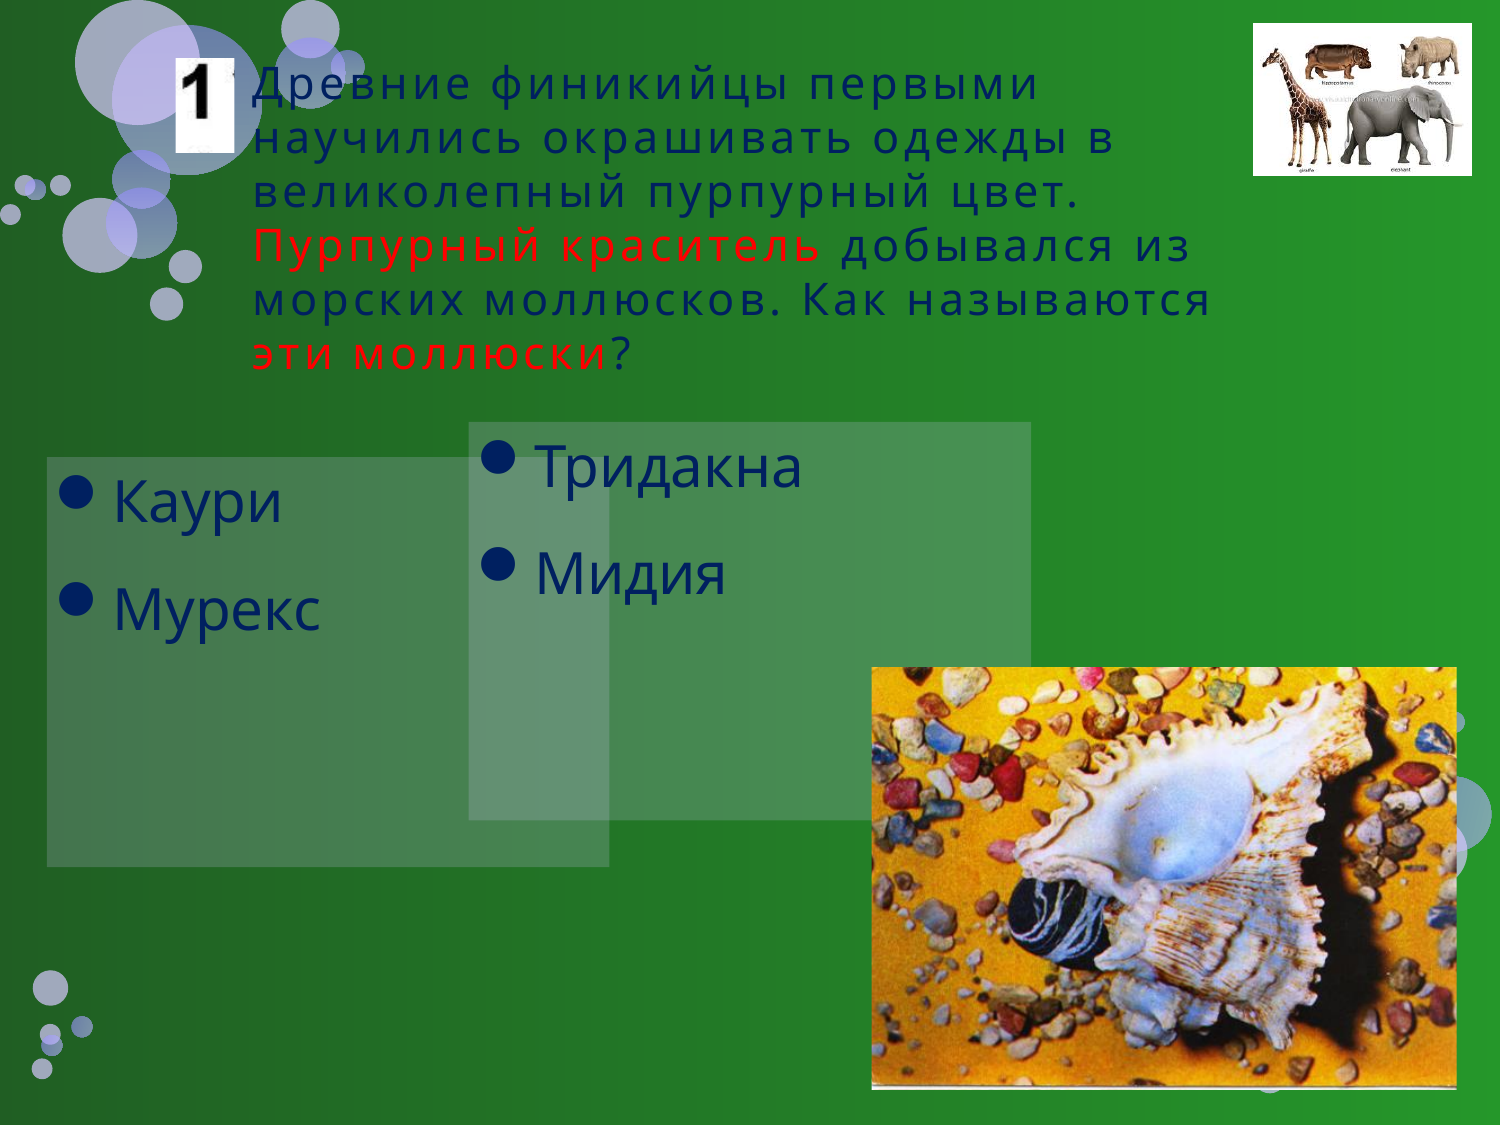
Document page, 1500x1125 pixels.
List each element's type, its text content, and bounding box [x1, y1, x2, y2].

picture [1252, 21, 1473, 177]
picture [870, 666, 1459, 1092]
list Каури Мурекс [46, 457, 610, 868]
picture [174, 56, 236, 154]
title Древние финикийцы первыми научились окрашивать одежды в великолепный пурпурный цвет. Пурпурный краситель добывался из морских моллюсков. Как называются эти моллюски? [237, 46, 1325, 387]
list Тридакна Мидия [468, 421, 1032, 821]
